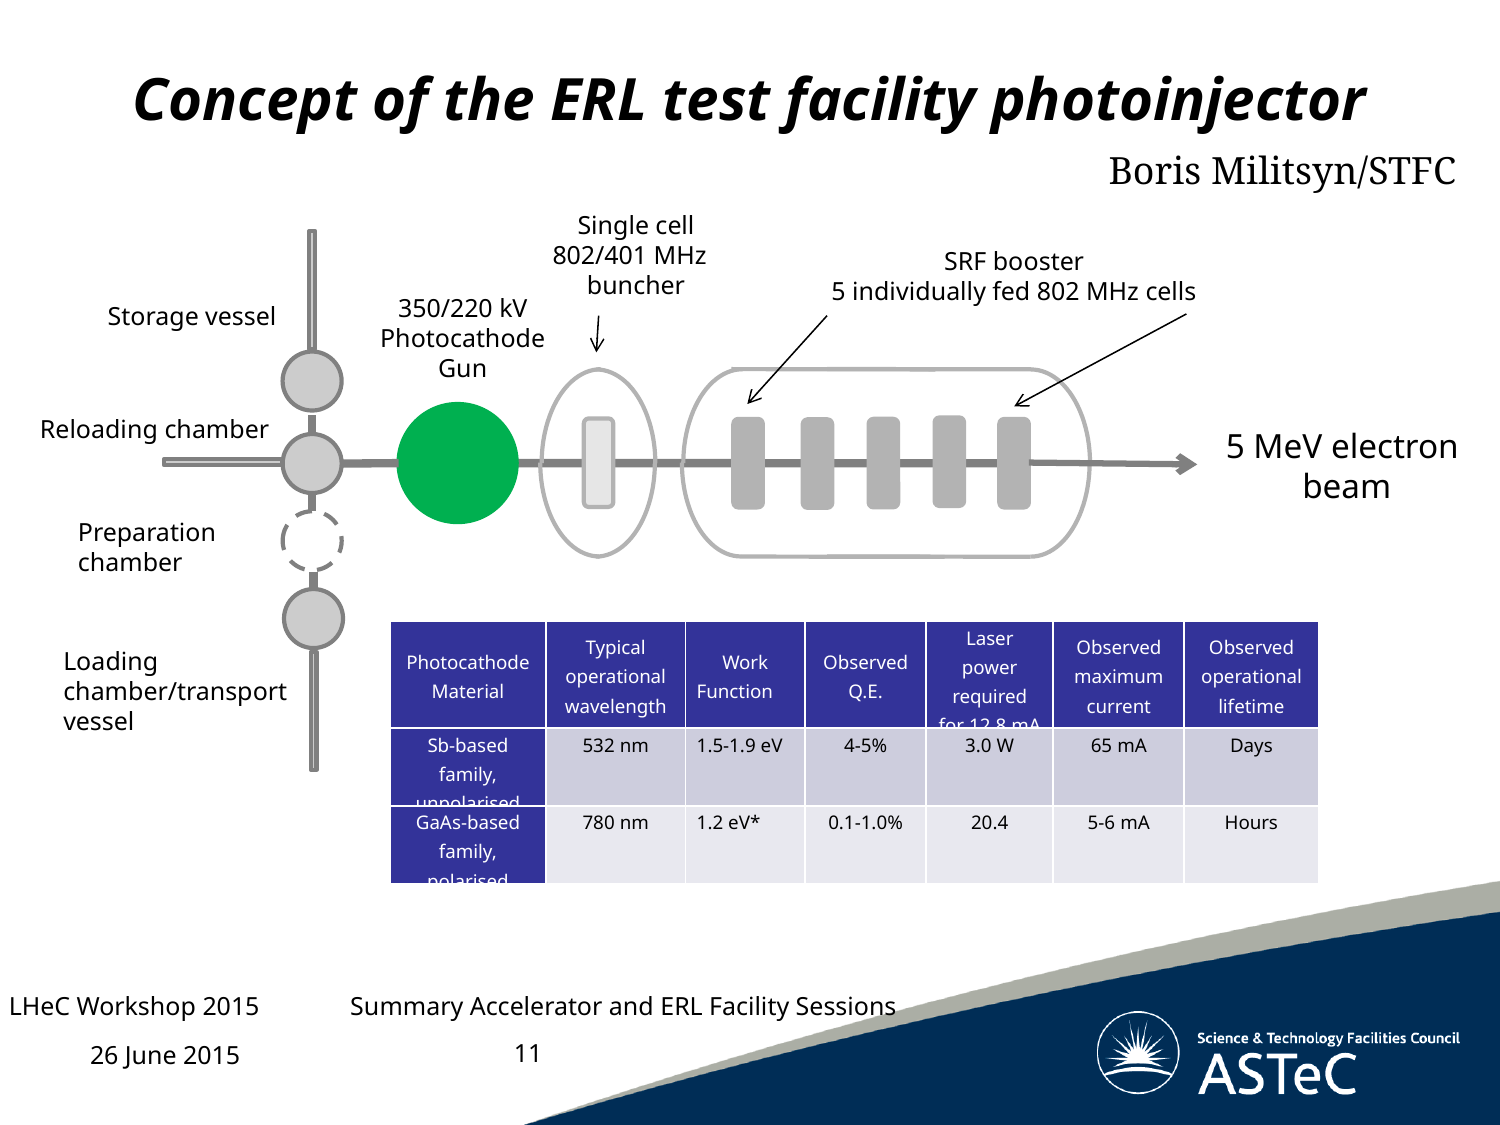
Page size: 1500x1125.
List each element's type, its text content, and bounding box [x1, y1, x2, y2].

table_cell Hours [1185, 807, 1318, 883]
slide_number 11 [426, 1032, 558, 1076]
table_cell 532 nm [547, 729, 685, 805]
table_cell 1.2 eV* [686, 807, 804, 883]
text_box [281, 587, 346, 651]
text_box SRF booster 5 individually fed 802 MHz cells [1095, 238, 1212, 313]
table_header Observed Q.E. [806, 622, 925, 727]
text_box Loading chamber/transport vessel [48, 638, 309, 743]
table_cell 5-6 mA [1054, 807, 1183, 883]
picture [0, 879, 1500, 1125]
table_header Photocathode Material [391, 622, 545, 727]
table_cell 1.5-1.9 eV [686, 729, 804, 805]
table_cell 780 nm [547, 807, 685, 883]
table_header Work Function [686, 622, 804, 727]
table_cell 20.4 [927, 807, 1052, 883]
text_box Reloading chamber [25, 406, 158, 452]
table_header Laser power required for 12.8 mA [927, 622, 1052, 727]
table_cell 65 mA [1054, 729, 1183, 805]
table_cell 4-5% [806, 729, 925, 805]
table_cell 3.0 W [927, 729, 1052, 805]
text_box 5 MeV electron beam [1211, 417, 1474, 513]
text_box Preparation chamber [63, 508, 232, 584]
text_box [309, 650, 319, 772]
text_box Storage vessel [92, 292, 158, 338]
title Concept of the ERL test facility photoinjector [74, 44, 1426, 150]
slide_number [75, 1036, 425, 1076]
table_cell Sb-based family, unpolarised [391, 729, 545, 805]
table_header Observed maximum current [1054, 622, 1183, 727]
text_box Boris Militsyn/STFC [1093, 139, 1472, 200]
table_cell Days [1185, 729, 1318, 805]
table_header Typical operational wavelength [547, 622, 685, 727]
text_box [747, 315, 828, 405]
table_cell GaAs-based family, polarised [391, 807, 545, 883]
footer LHeC Workshop 2015 Summary Accelerator and ERL Facility Sessions [0, 976, 987, 1036]
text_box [1013, 313, 1187, 407]
table_header Observed operational lifetime [1185, 622, 1318, 727]
table_cell 0.1-1.0% [806, 807, 925, 883]
text_box Single cell 802/401 MHz buncher [520, 202, 753, 229]
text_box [163, 230, 1091, 571]
